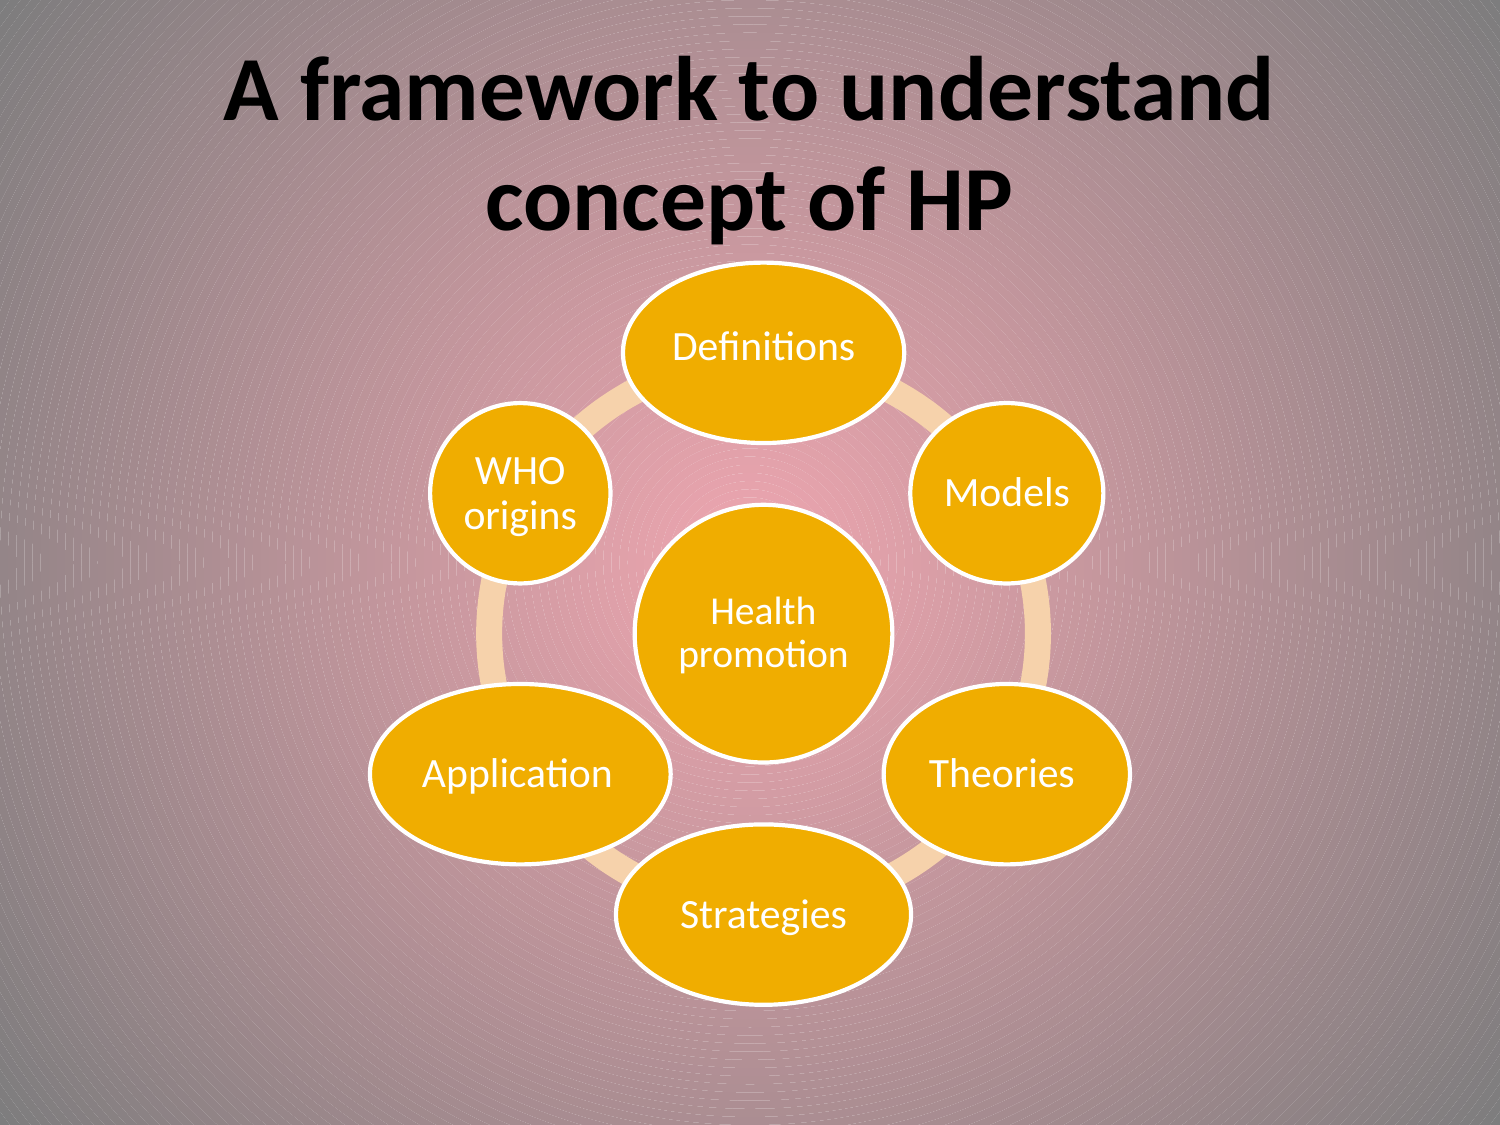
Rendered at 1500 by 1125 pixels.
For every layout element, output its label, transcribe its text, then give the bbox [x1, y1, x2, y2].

title A framework to understand concept of HP [74, 44, 1426, 233]
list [74, 262, 1426, 1006]
